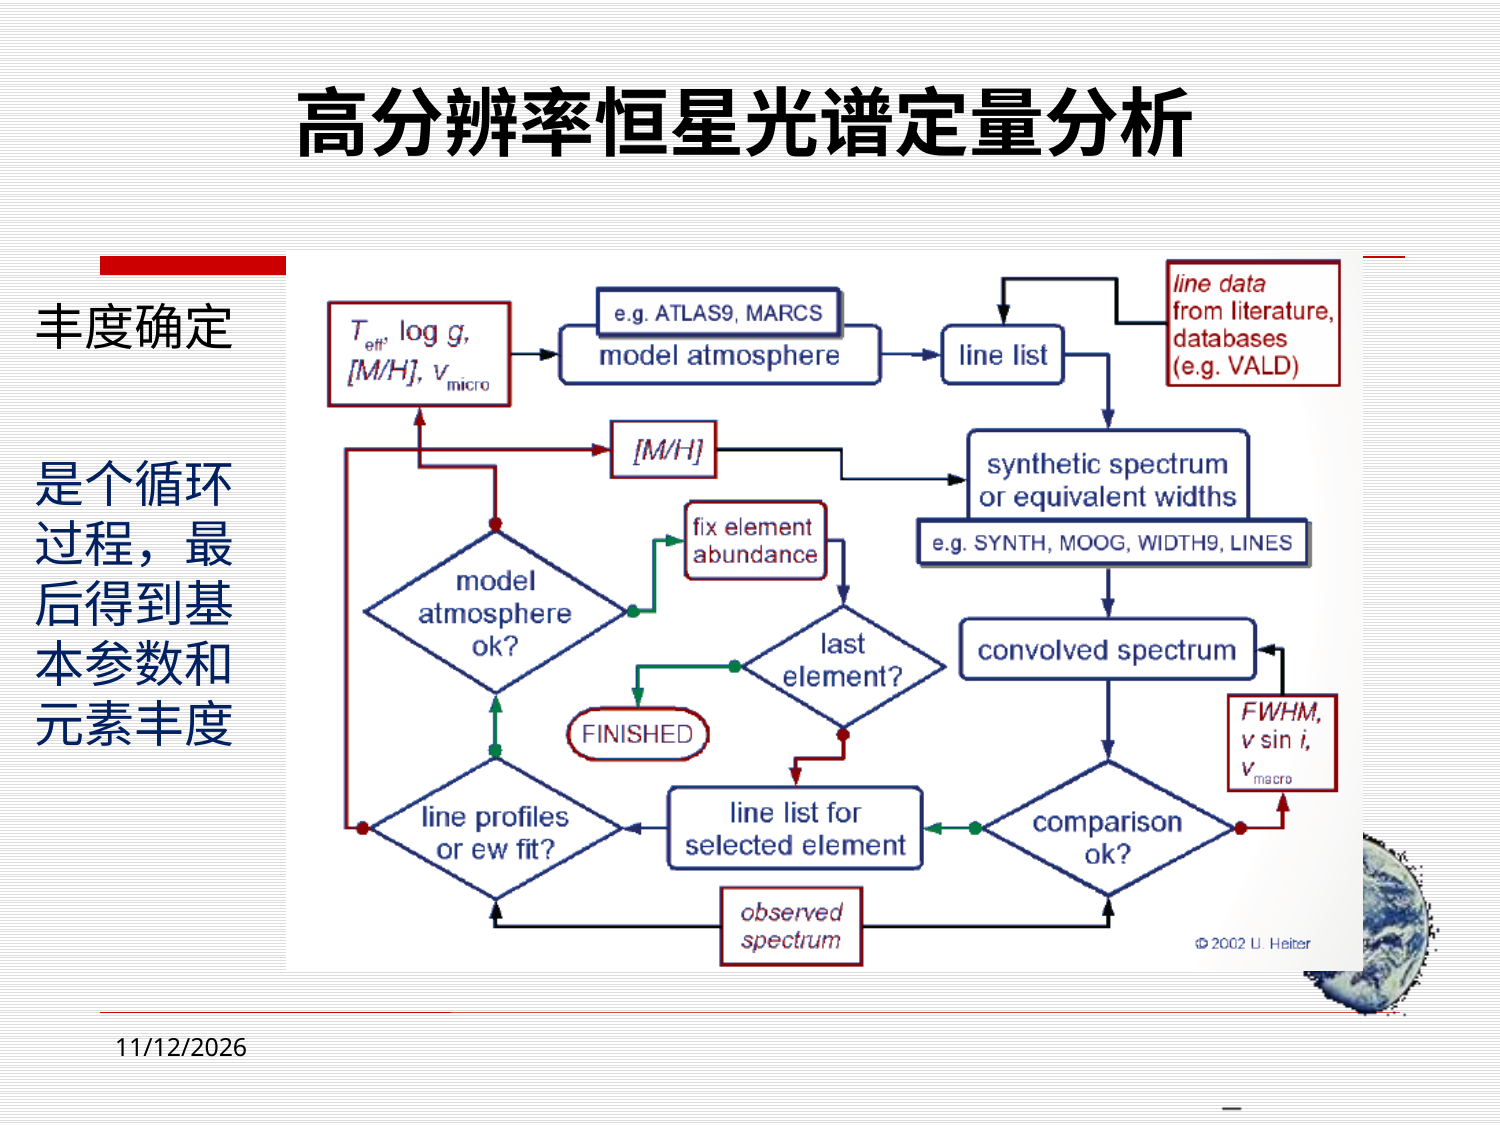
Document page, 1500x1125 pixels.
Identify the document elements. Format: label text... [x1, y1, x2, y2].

picture [286, 251, 1500, 1125]
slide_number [99, 1024, 426, 1103]
list 丰度确定 是个循环过程，最后得到基本参数和元素丰度 [19, 287, 271, 988]
title 高分辨率恒星光谱定量分析 [88, 0, 1402, 173]
